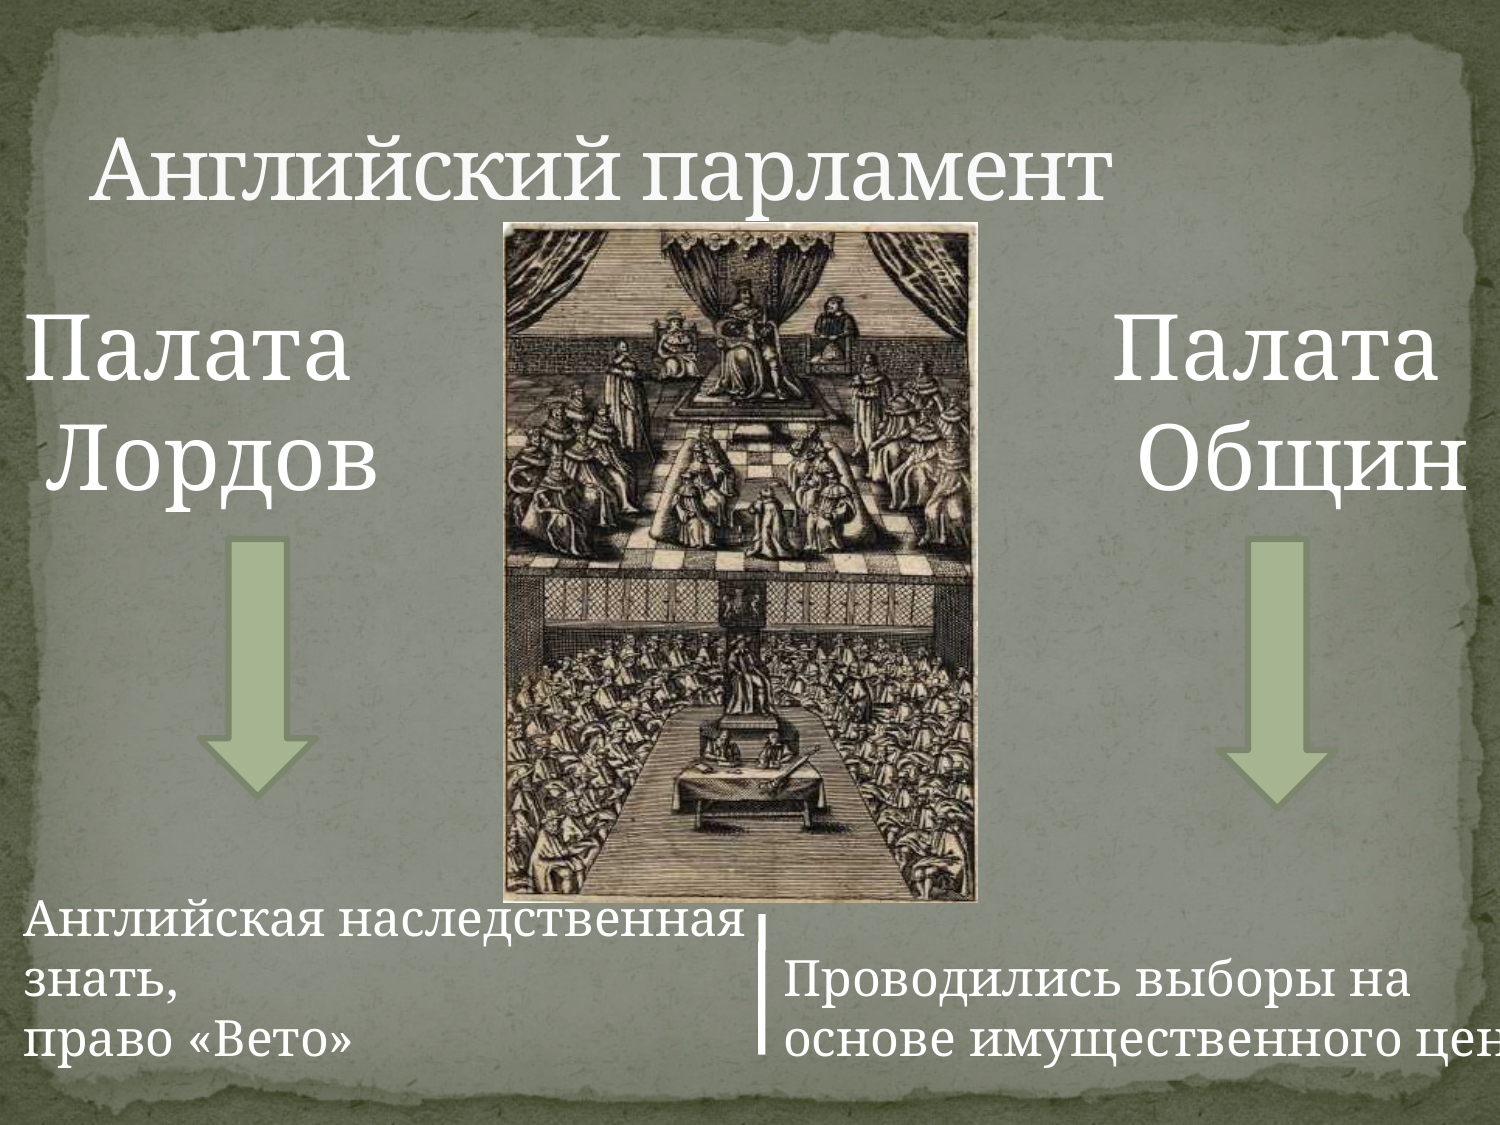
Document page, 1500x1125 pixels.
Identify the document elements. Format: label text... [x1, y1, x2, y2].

text_box Палата Общин [1097, 281, 1484, 516]
title Английский парламент [74, 24, 1425, 225]
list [506, 224, 976, 901]
text_box [196, 535, 320, 800]
text_box Английская наследственная знать, право «Вето» [8, 878, 768, 1074]
text_box Проводились выборы на основе имущественного ценза [768, 878, 1500, 1074]
text_box Палата Лордов [8, 281, 397, 516]
text_box [1215, 535, 1339, 812]
